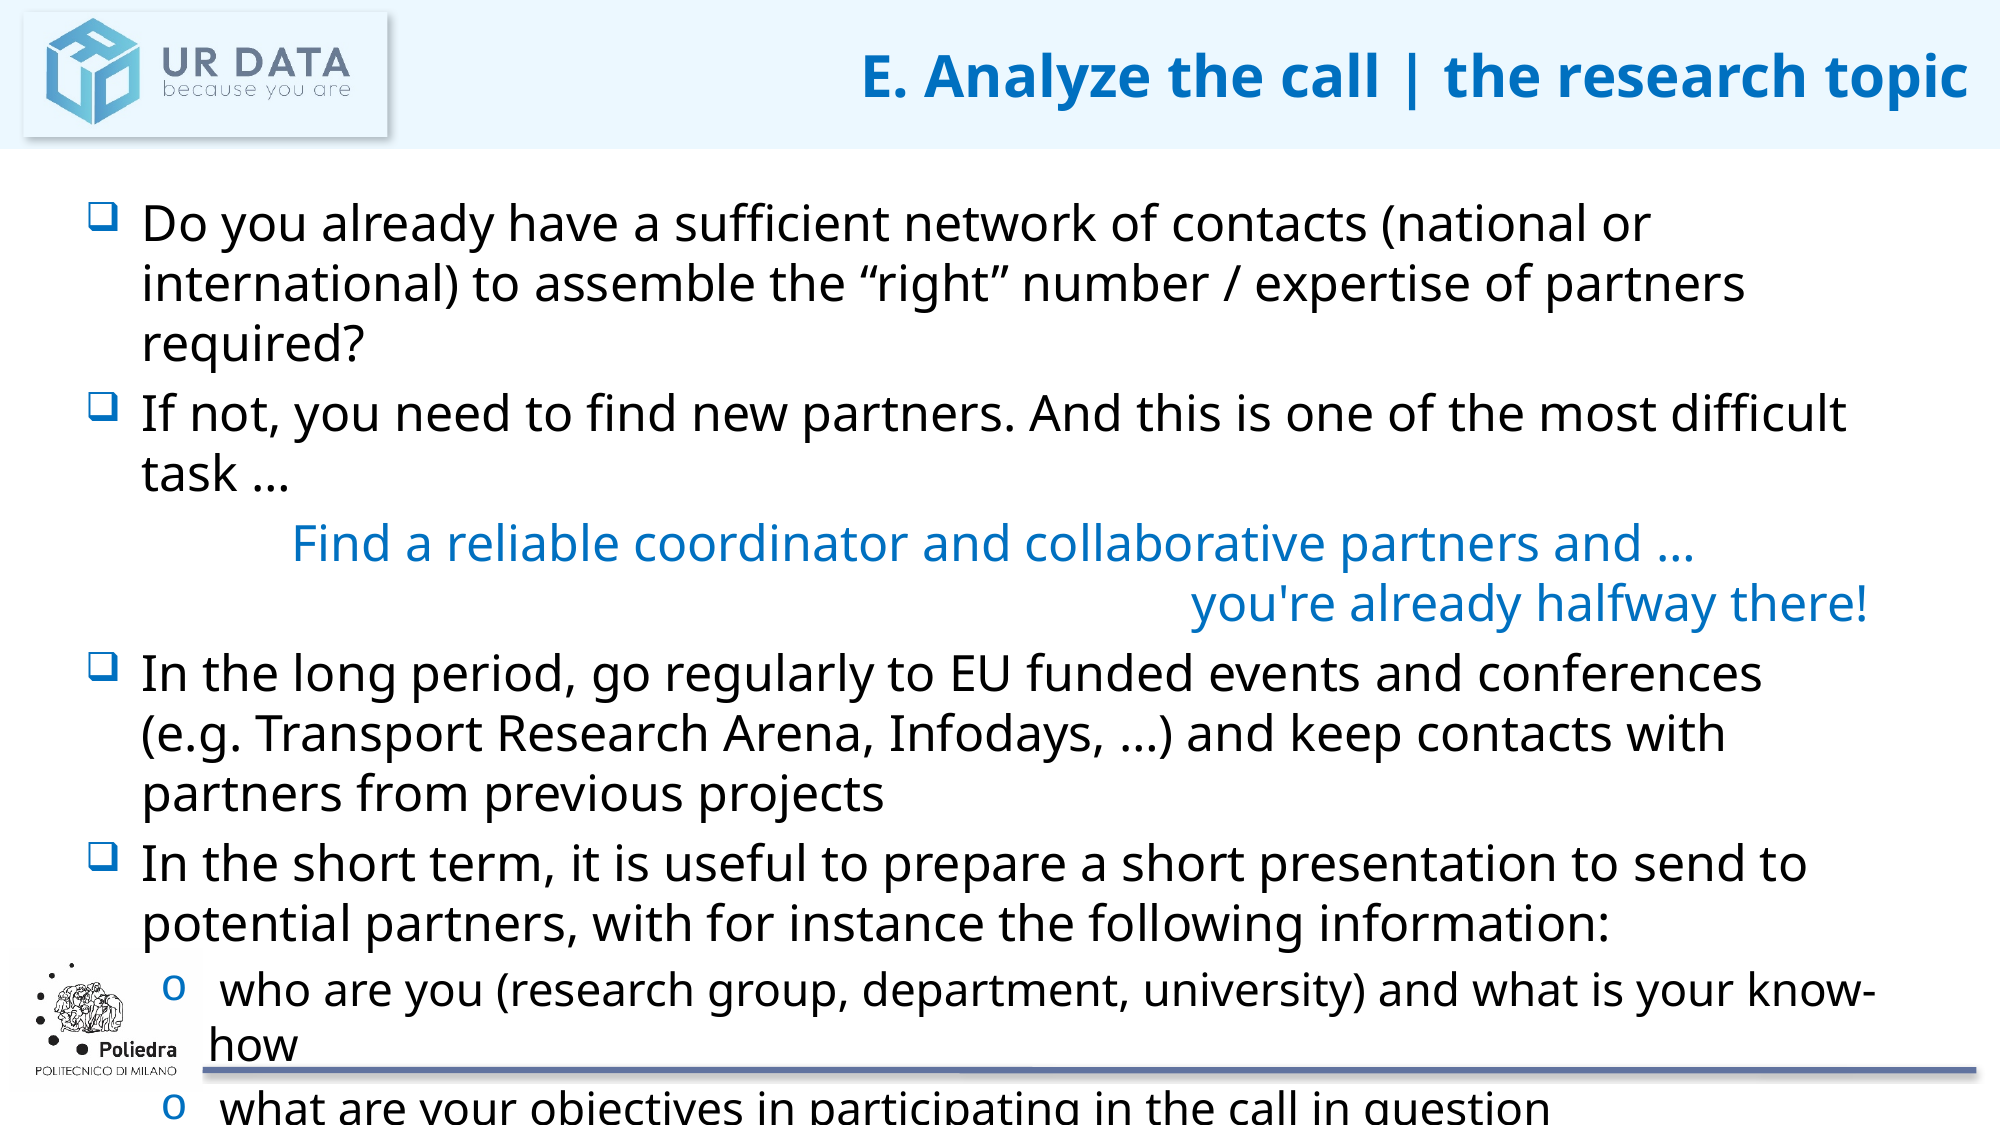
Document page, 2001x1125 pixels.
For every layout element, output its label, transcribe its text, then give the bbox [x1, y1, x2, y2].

list Do you already have a sufficient network of contacts (national or international) to assemble the “right” number / expertise of partners required? If not, you need to find new partners. And this is one of the most difficult task … Find a reliable coordinator and collaborative partners and … you're already halfway there! In the long period, go regularly to EU funded events and conferences (e.g. Transport Research Arena, Infodays, …) and keep contacts with partners from previous projects In the short term, it is useful to prepare a short presentation to send to potential partners, with for instance the following information: who are you (research group, department, university) and what is your know-how what are your objectives in participating in the call in question what skills are you looking for? [70, 184, 1945, 941]
title E. Analyze the call | the research topic [0, 0, 2000, 149]
picture [9, 948, 203, 1092]
